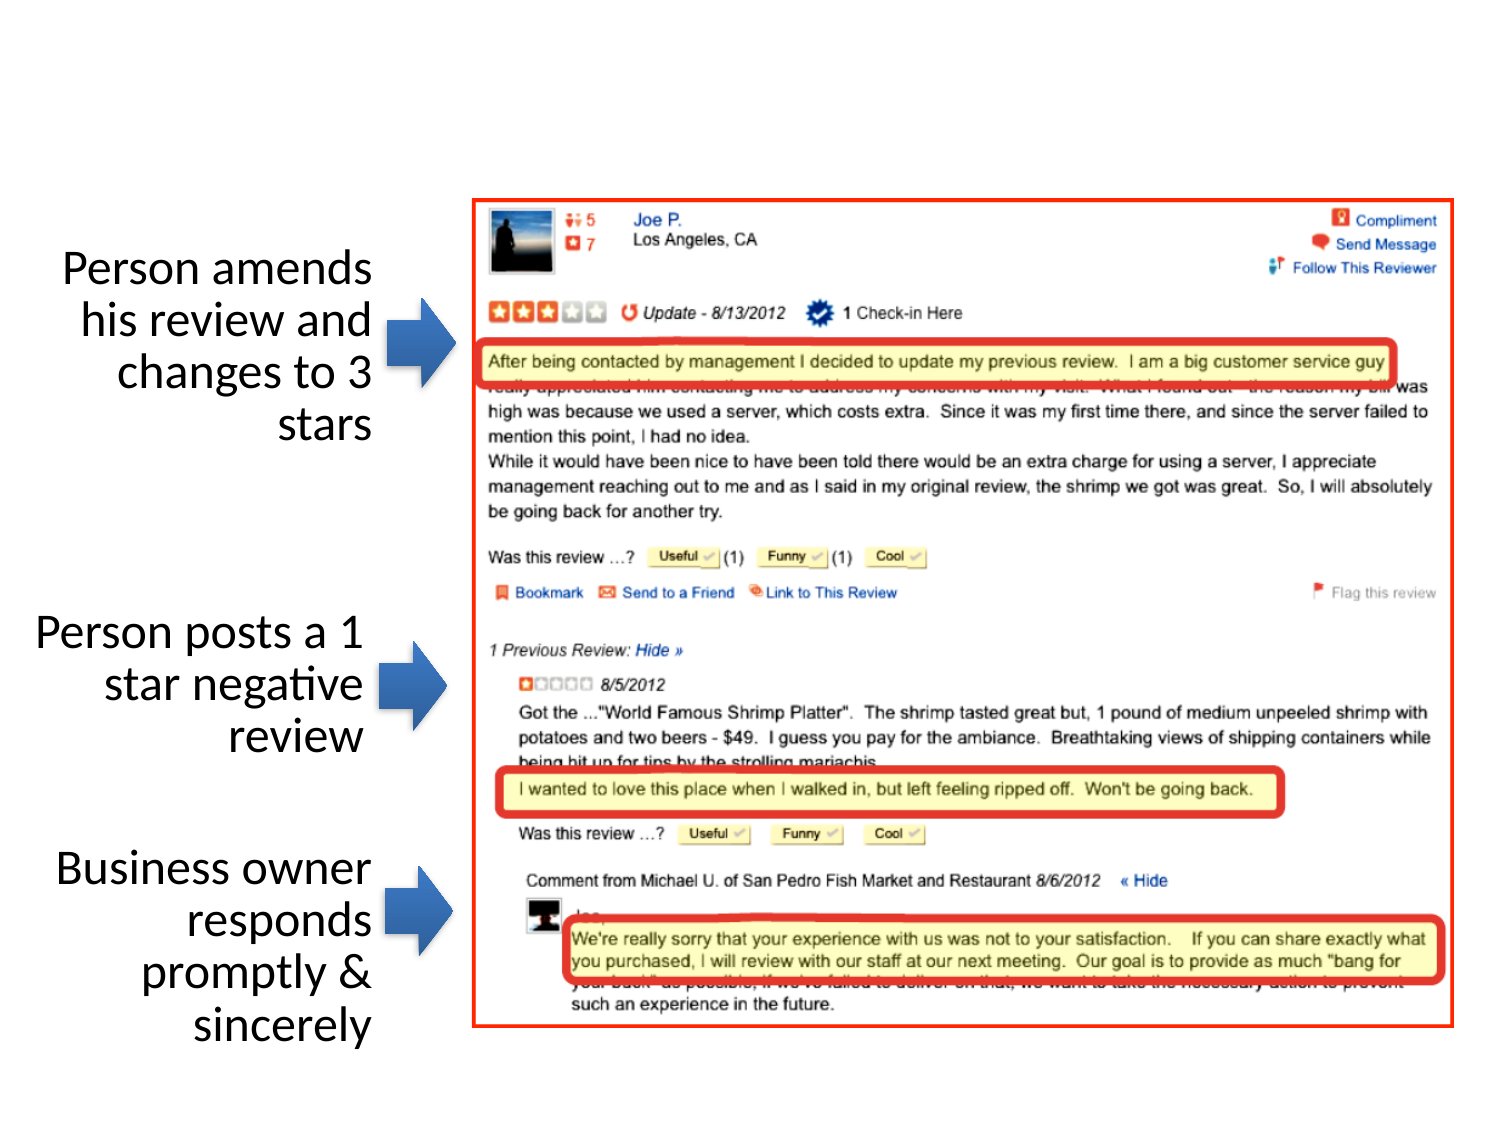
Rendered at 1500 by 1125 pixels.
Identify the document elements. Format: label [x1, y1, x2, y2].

text_box [0, 599, 448, 773]
text_box [32, 234, 457, 461]
text_box [28, 835, 454, 1062]
picture [471, 198, 1455, 1028]
